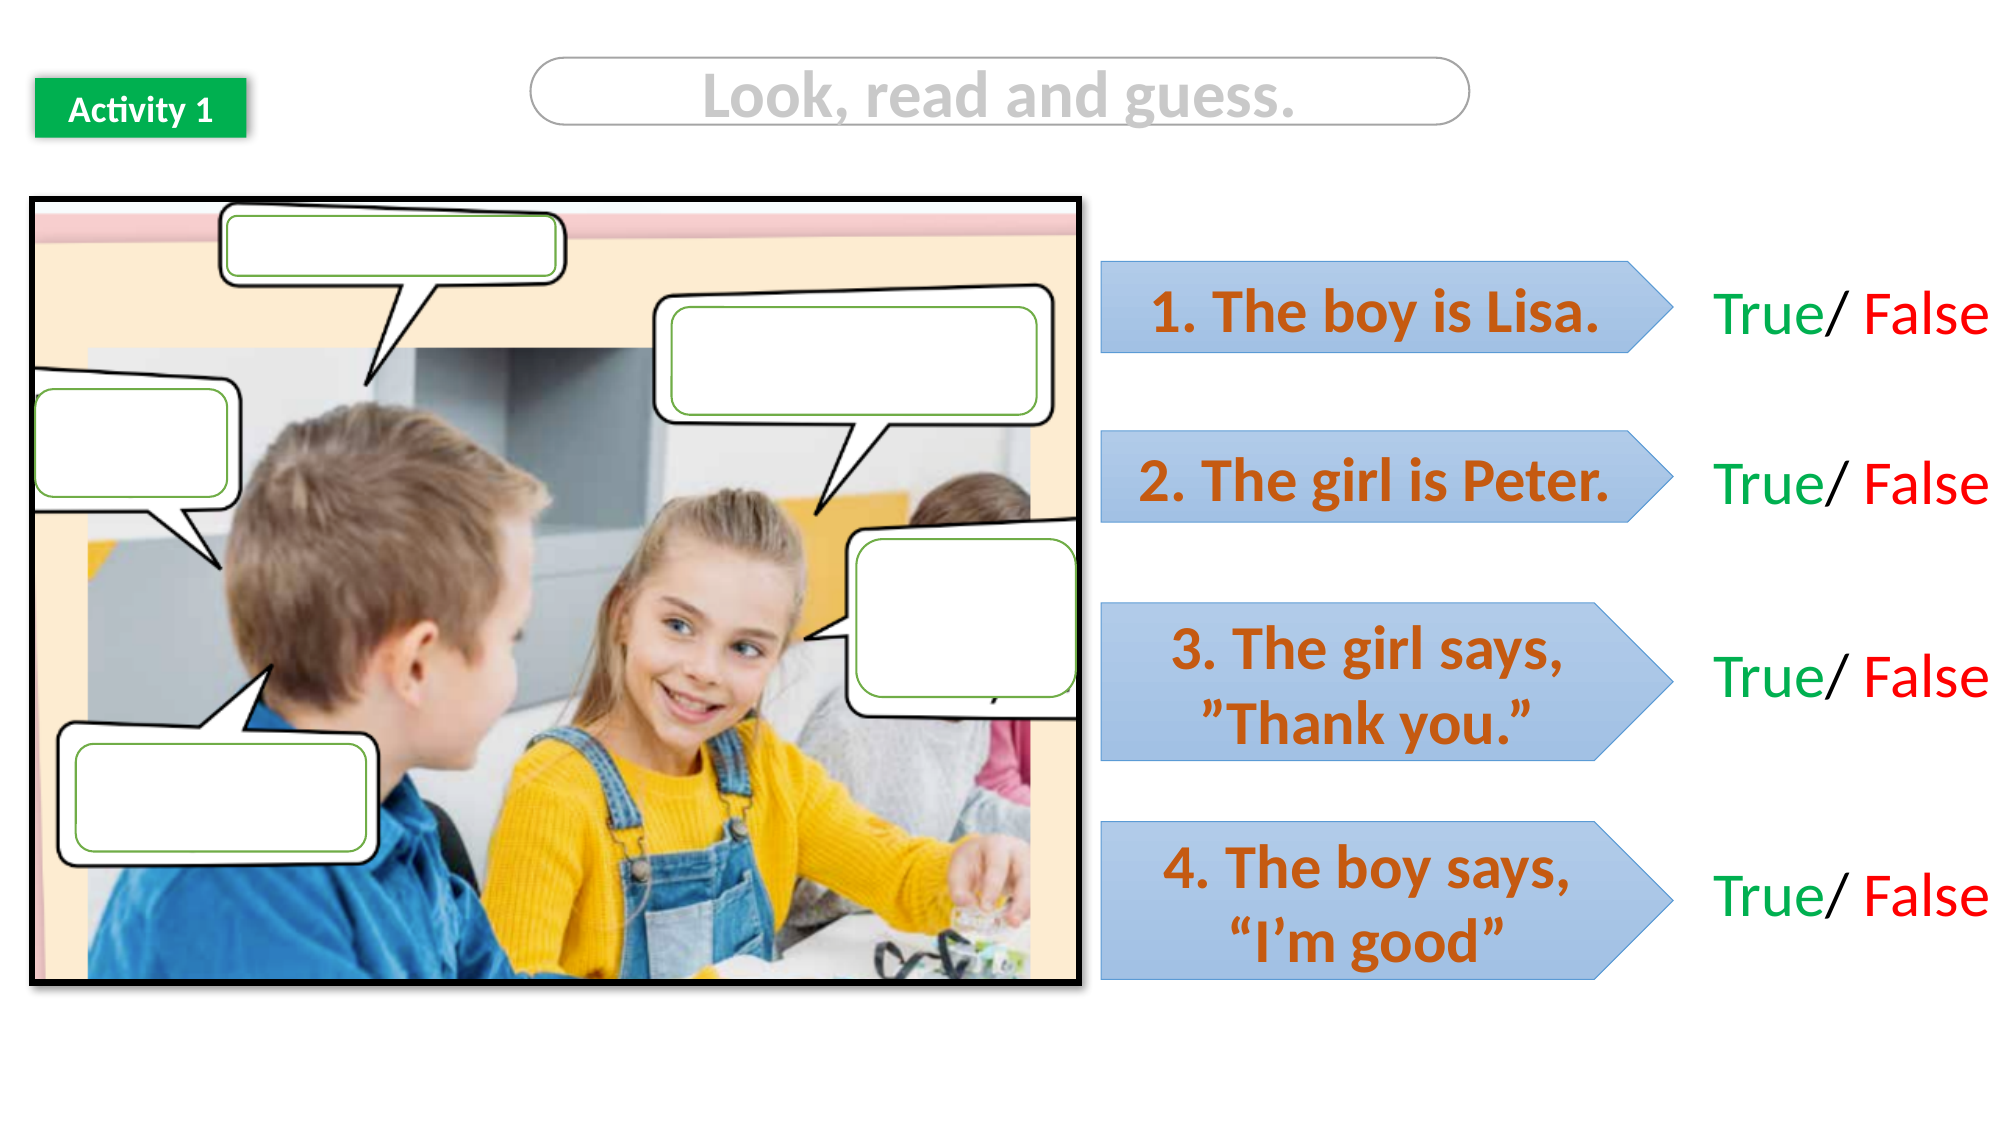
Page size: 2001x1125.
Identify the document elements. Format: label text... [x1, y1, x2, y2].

text_box Activity 1 [35, 78, 247, 138]
text_box 1. The boy is Lisa. [1100, 260, 1674, 354]
text_box Look, read and guess. [529, 56, 1471, 126]
text_box True/ False [1698, 627, 2000, 718]
picture [35, 201, 1076, 980]
text_box True/ False [1698, 846, 2000, 937]
text_box True/ False [1698, 264, 2000, 355]
text_box 2. The girl is Peter. [1100, 430, 1674, 523]
text_box 3. The girl says, ”Thank you.” [1100, 602, 1674, 762]
text_box True/ False [1698, 434, 2000, 524]
text_box 4. The boy says, “I’m good” [1100, 821, 1674, 980]
